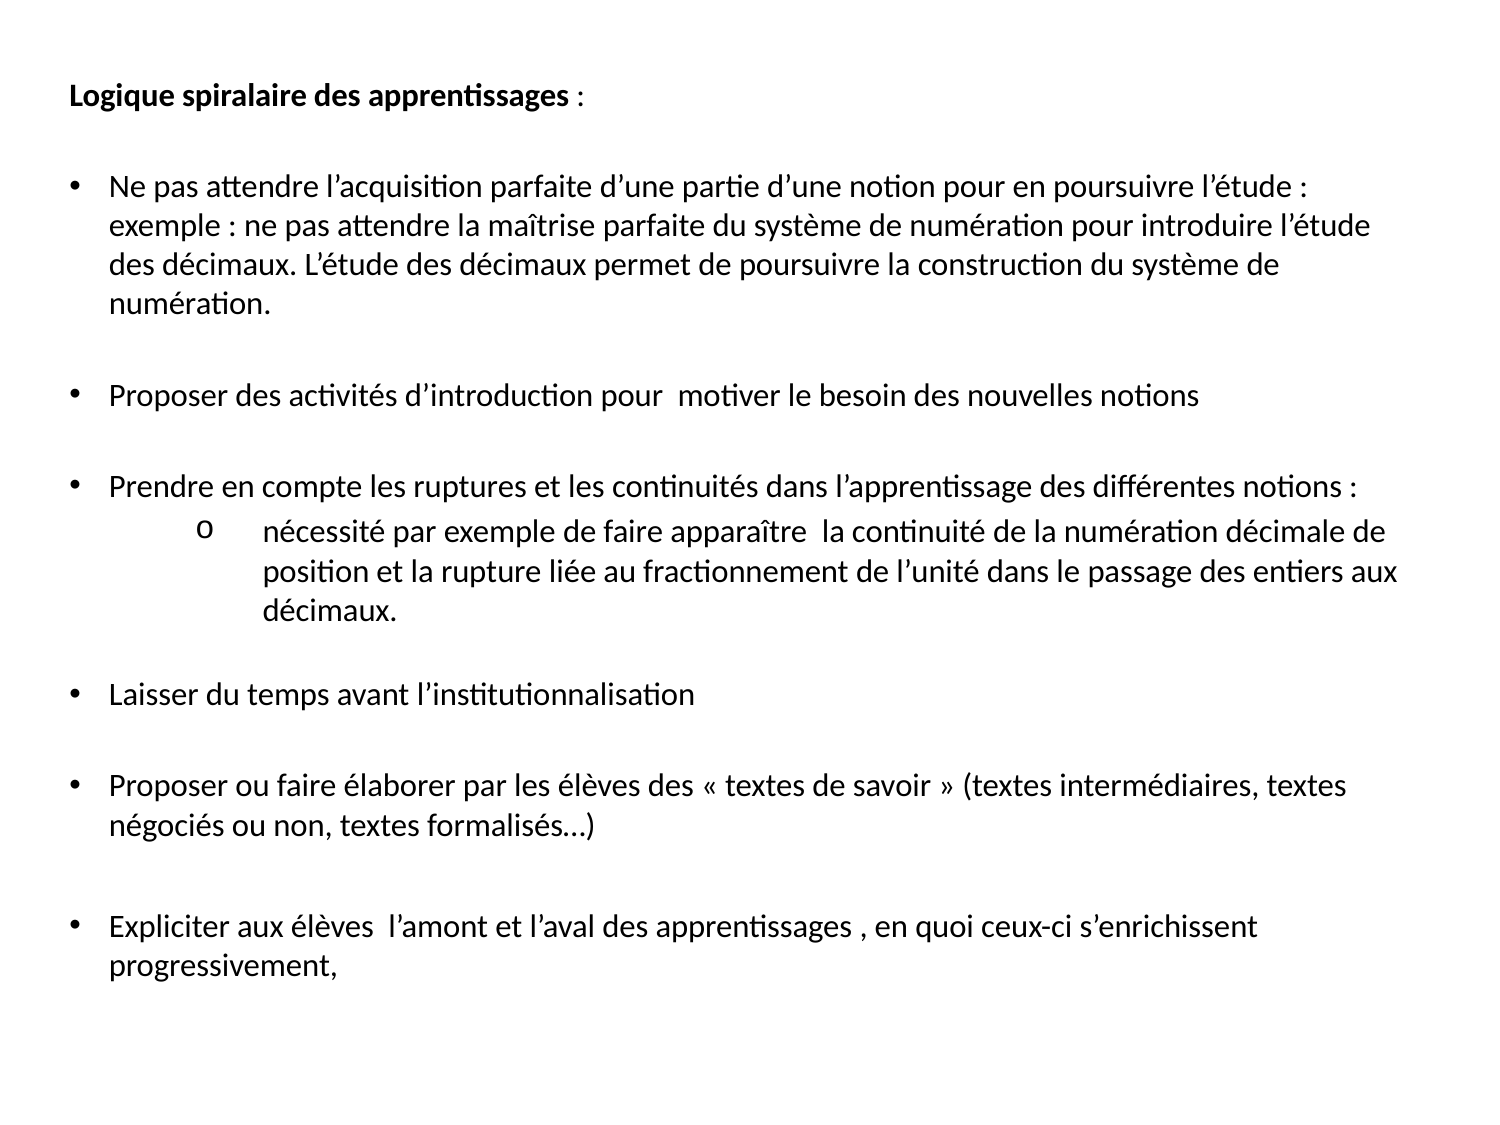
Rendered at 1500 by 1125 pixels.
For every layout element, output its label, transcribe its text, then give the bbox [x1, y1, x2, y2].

list Logique spiralaire des apprentissages : Ne pas attendre l’acquisition parfaite d’une partie d’une notion pour en poursuivre l’étude : exemple : ne pas attendre la maîtrise parfaite du système de numération pour introduire l’étude des décimaux. L’étude des décimaux permet de poursuivre la construction du système de numération. Proposer des activités d’introduction pour motiver le besoin des nouvelles notions Prendre en compte les ruptures et les continuités dans l’apprentissage des différentes notions : nécessité par exemple de faire apparaître la continuité de la numération décimale de position et la rupture liée au fractionnement de l’unité dans le passage des entiers aux décimaux. Laisser du temps avant l’institutionnalisation Proposer ou faire élaborer par les élèves des « textes de savoir » (textes intermédiaires, textes négociés ou non, textes formalisés…) Expliciter aux élèves l’amont et l’aval des apprentissages , en quoi ceux-ci s’enrichissent progressivement, [41, 66, 1425, 1005]
